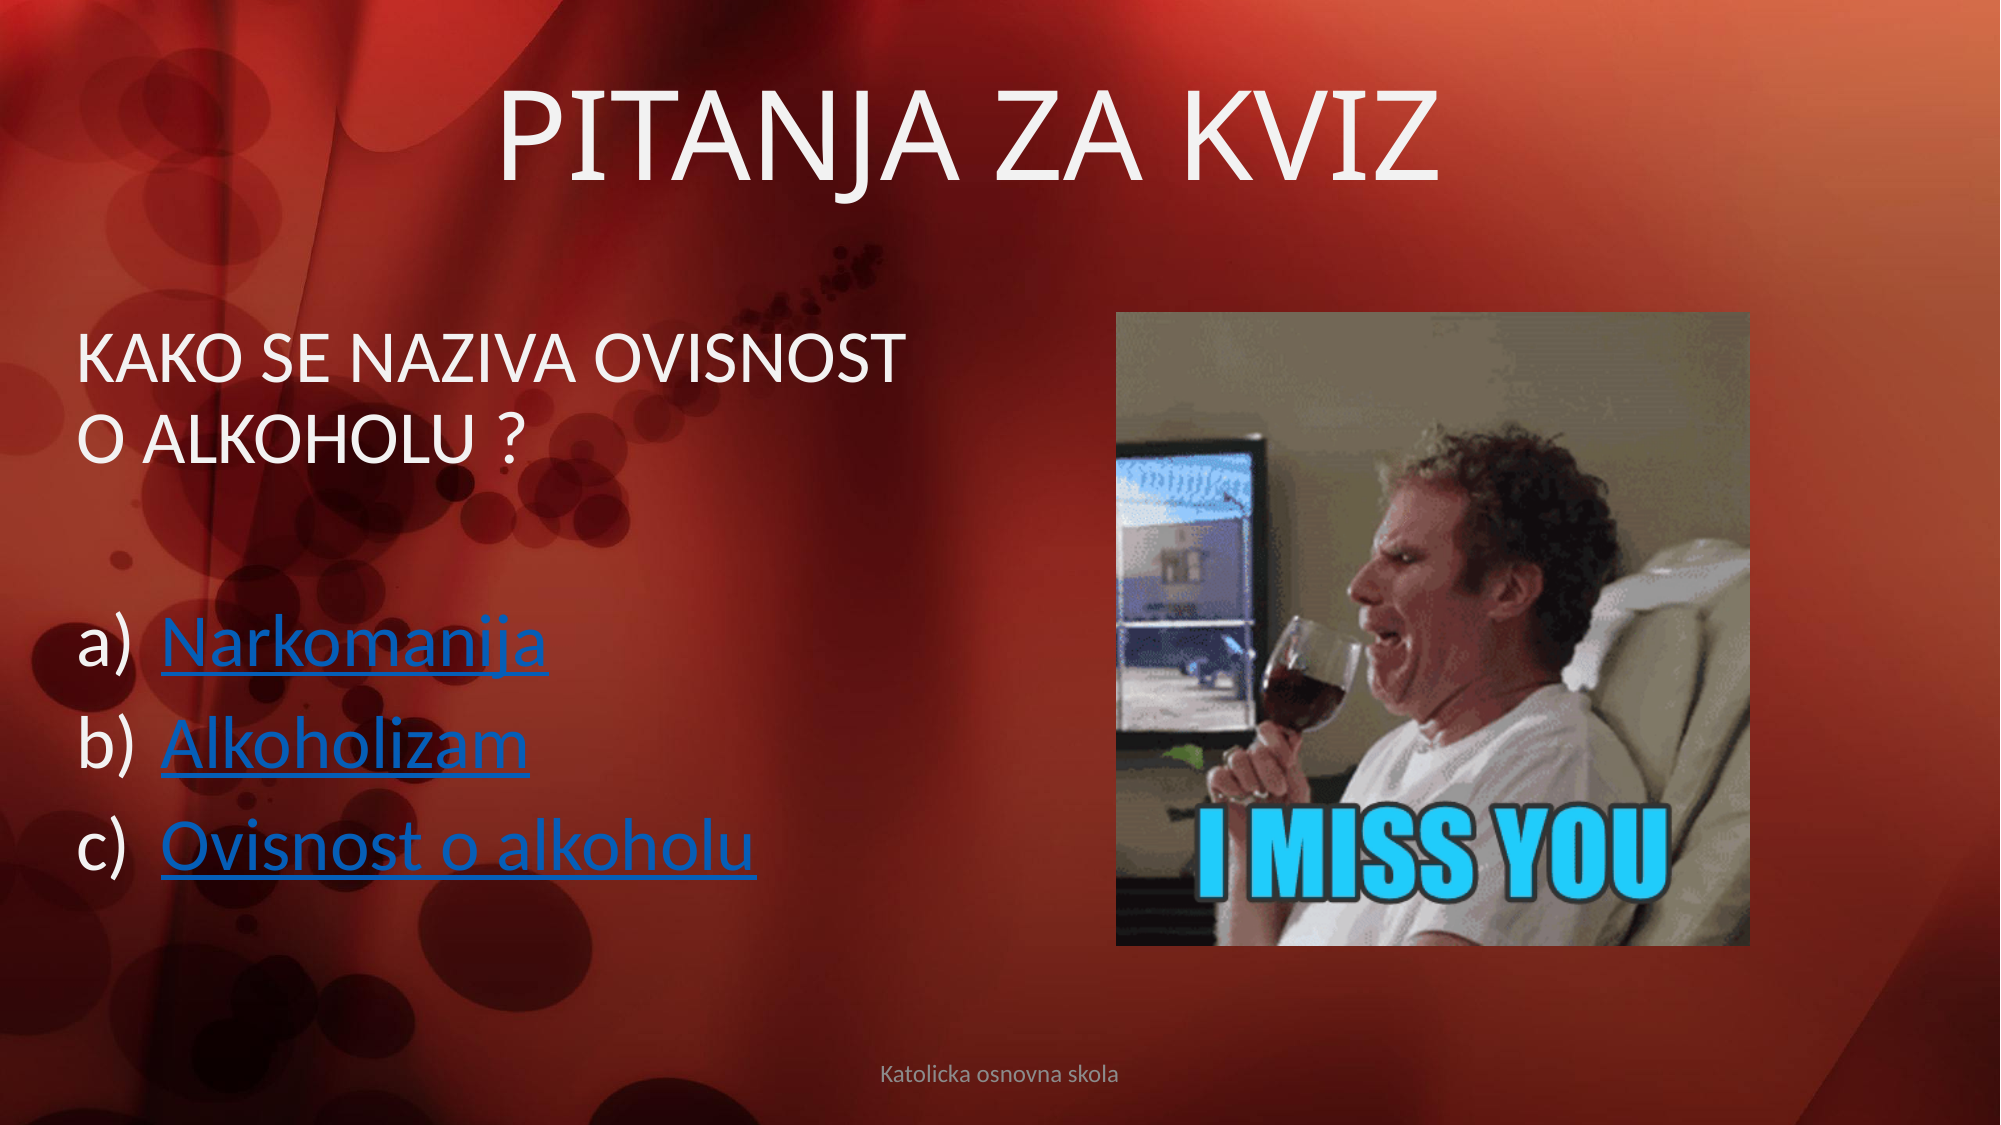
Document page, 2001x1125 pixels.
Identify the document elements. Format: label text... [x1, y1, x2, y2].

title PITANJA ZA KVIZ [185, 35, 1750, 216]
picture [0, 0, 2000, 1125]
subtitle KAKO SE NAZIVA OVISNOST O ALKOHOLU ? Narkomanija Alkoholizam Ovisnost o alkoholu [61, 309, 956, 1013]
footer Katolicka osnovna skola [662, 1042, 1338, 1103]
